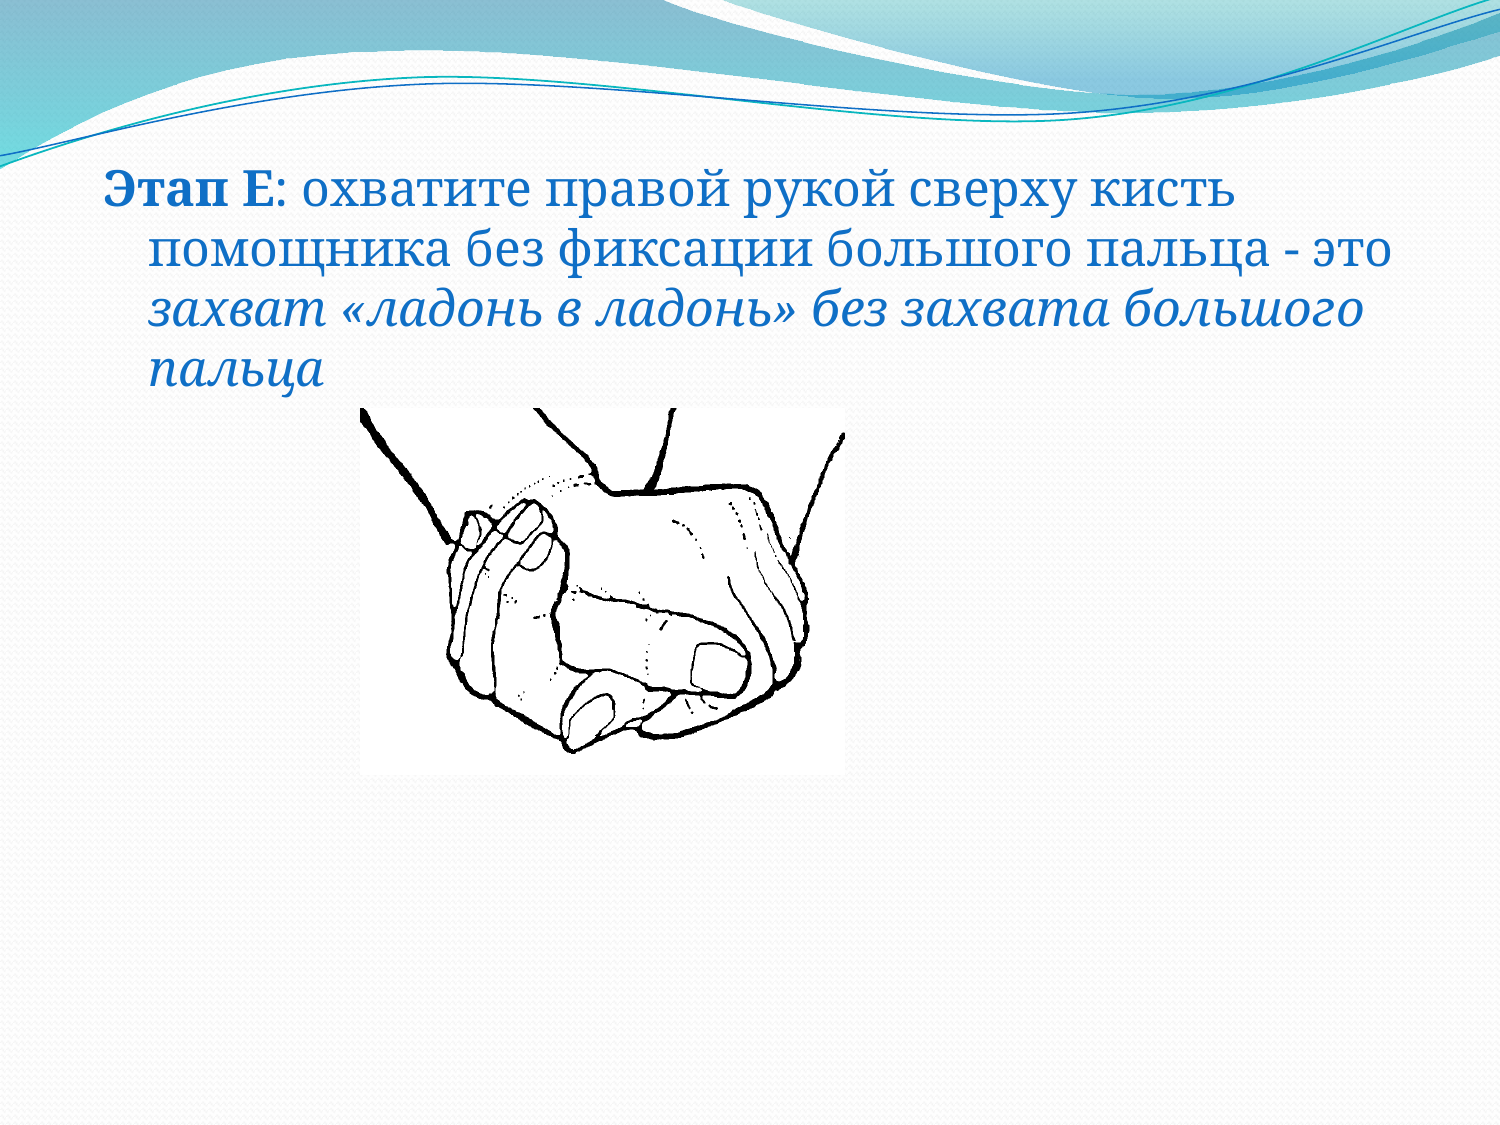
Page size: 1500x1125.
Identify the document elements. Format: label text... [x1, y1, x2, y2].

list Этап Е: охватите правой рукой сверху кисть помощника без фиксации большого пальца - это захват «ладонь в ладонь» без захвата большого пальца [88, 149, 1439, 374]
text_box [359, 408, 845, 775]
